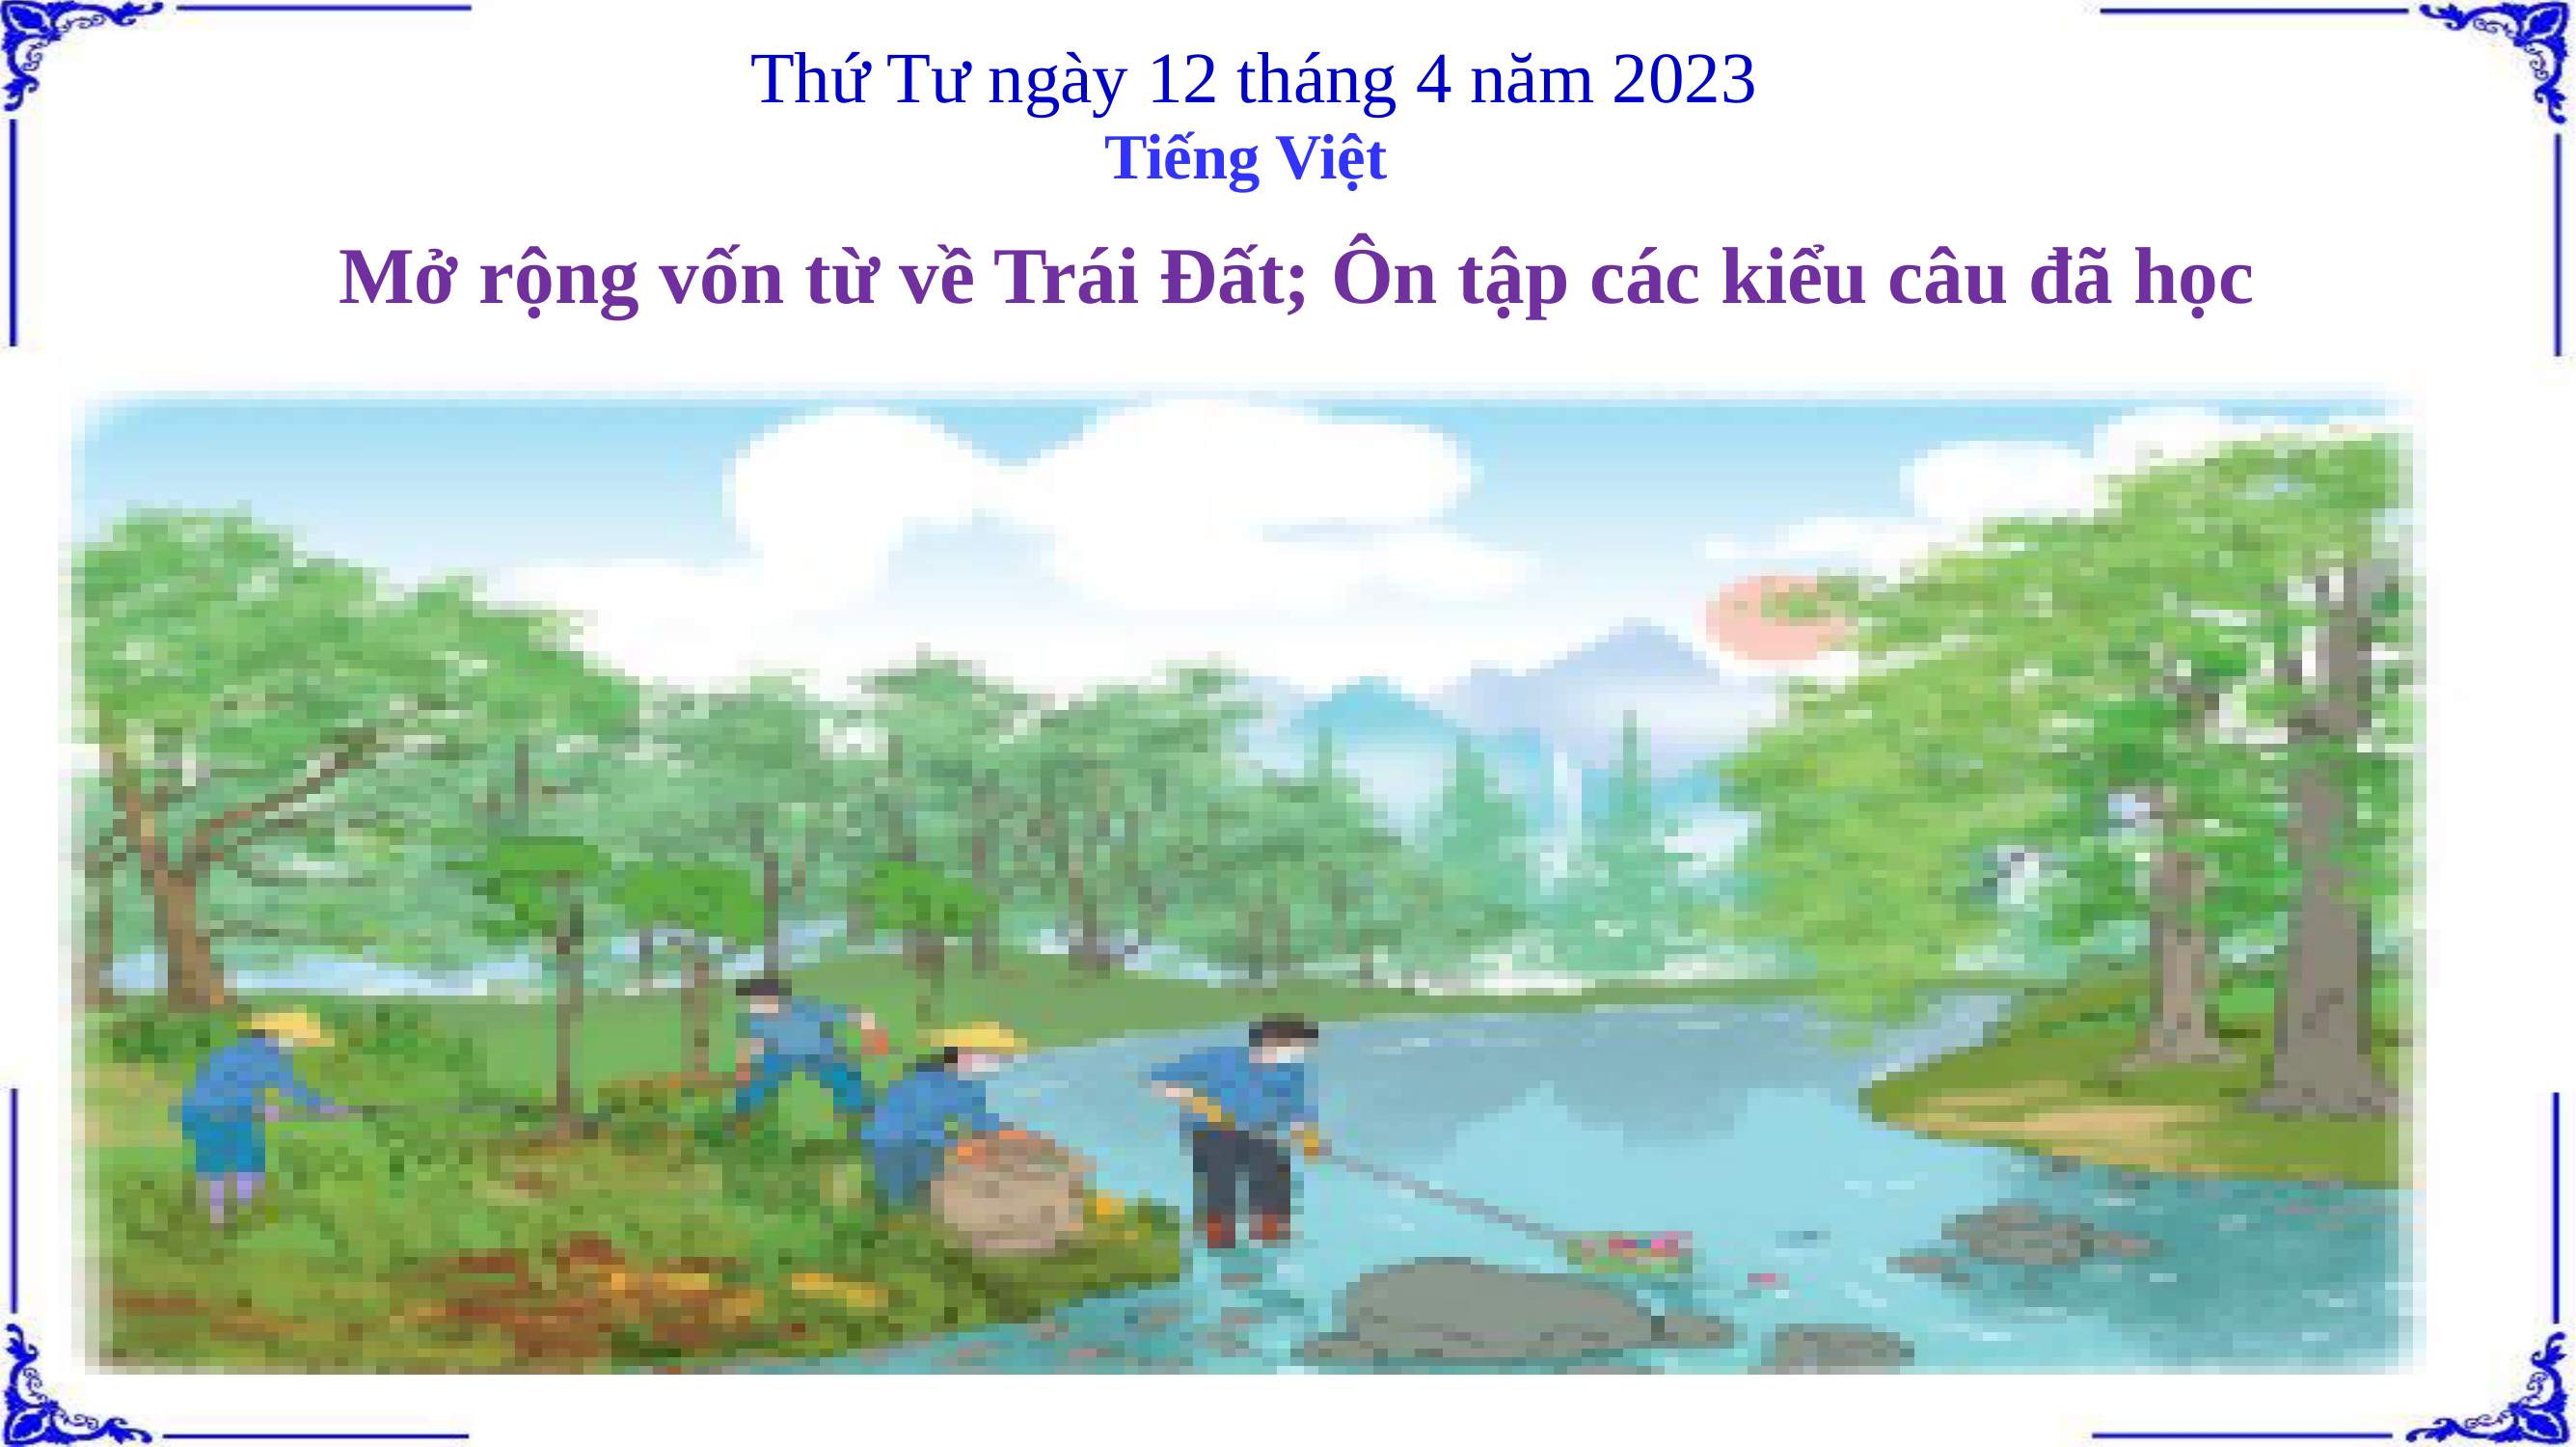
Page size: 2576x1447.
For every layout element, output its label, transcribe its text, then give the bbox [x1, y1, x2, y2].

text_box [730, 23, 1797, 201]
picture [0, 0, 2576, 1447]
text_box Mở rộng vốn từ về Trái Đất; Ôn tập các kiểu câu đã học [304, 215, 2270, 327]
